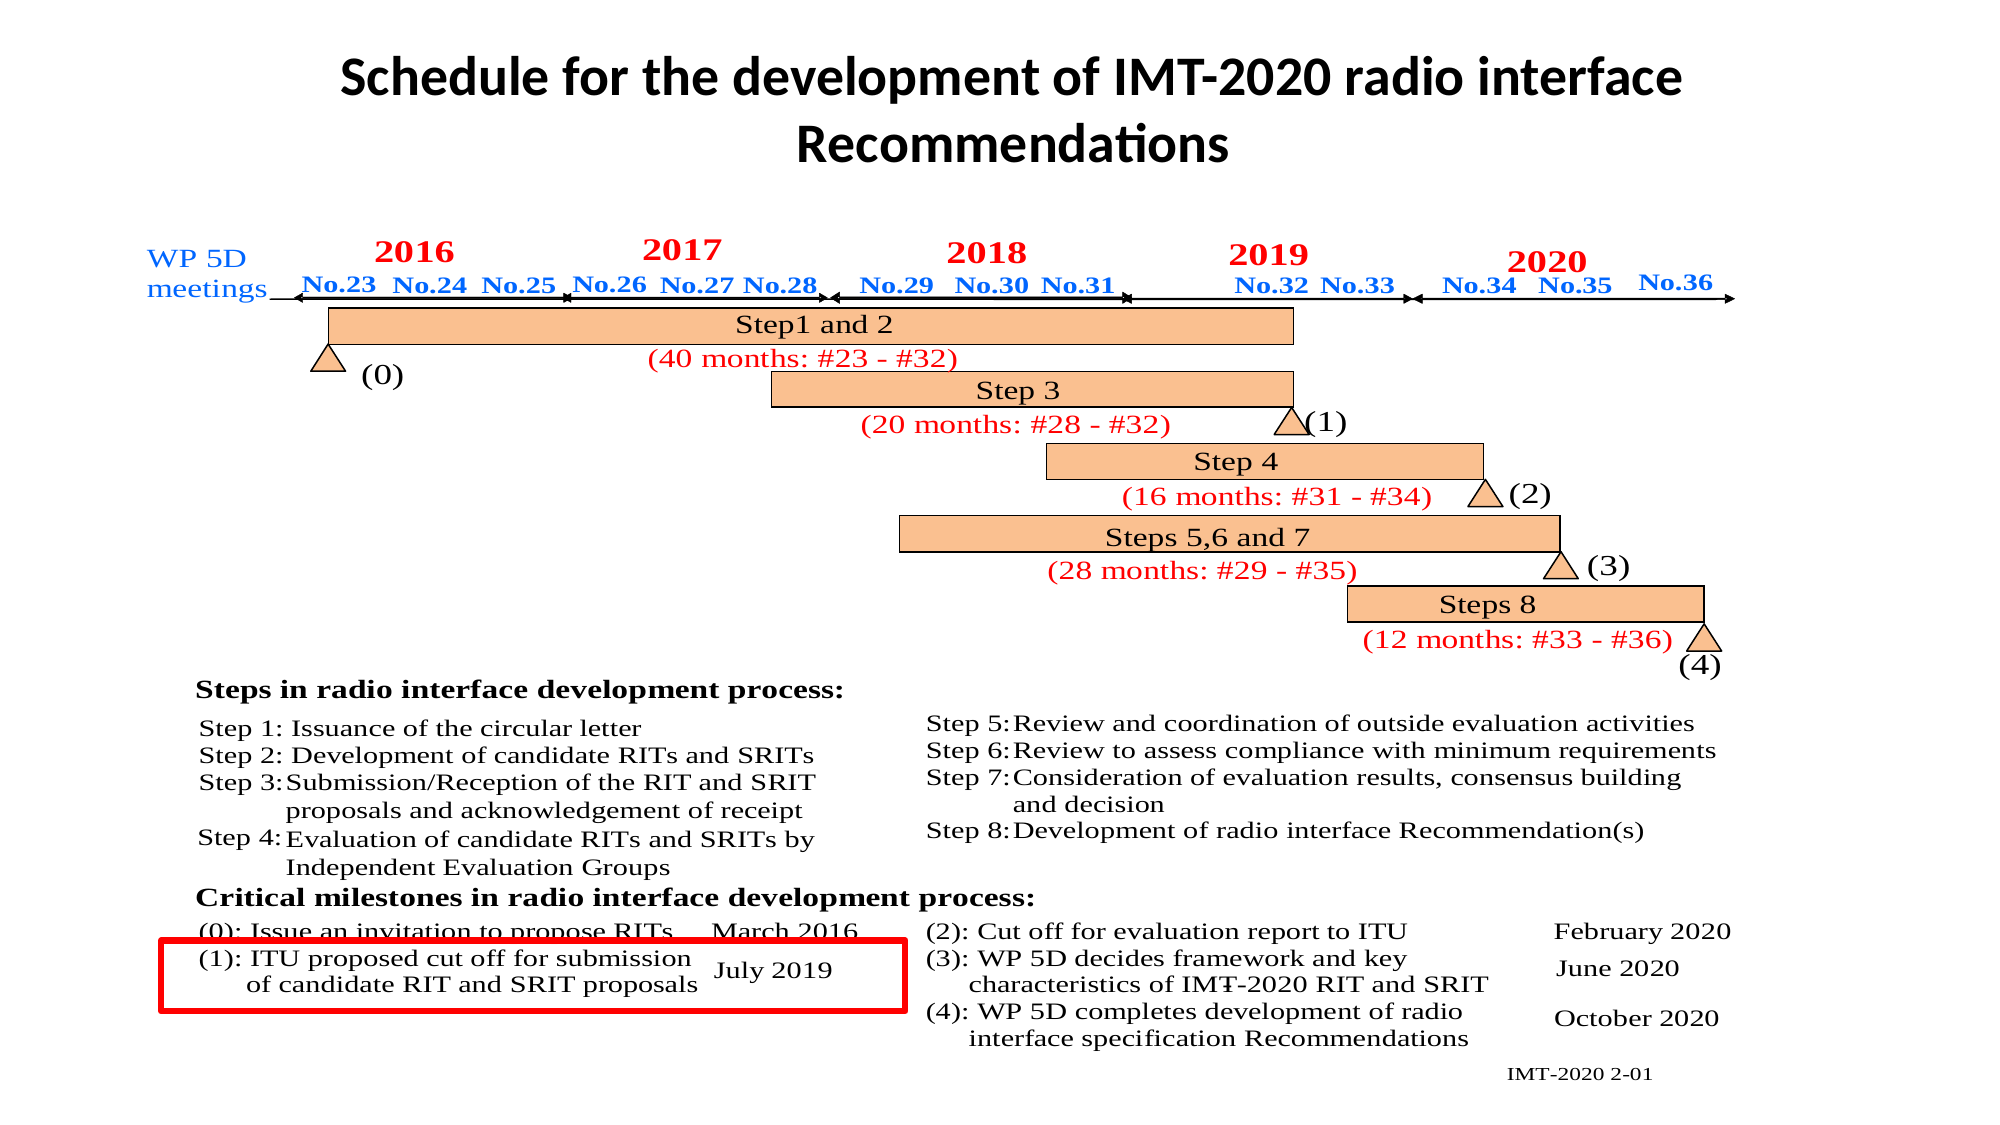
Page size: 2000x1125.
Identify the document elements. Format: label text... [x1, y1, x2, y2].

title Schedule for the development of IMT-2020 radio interface Recommendations [113, 30, 1914, 183]
picture [137, 195, 1934, 1087]
